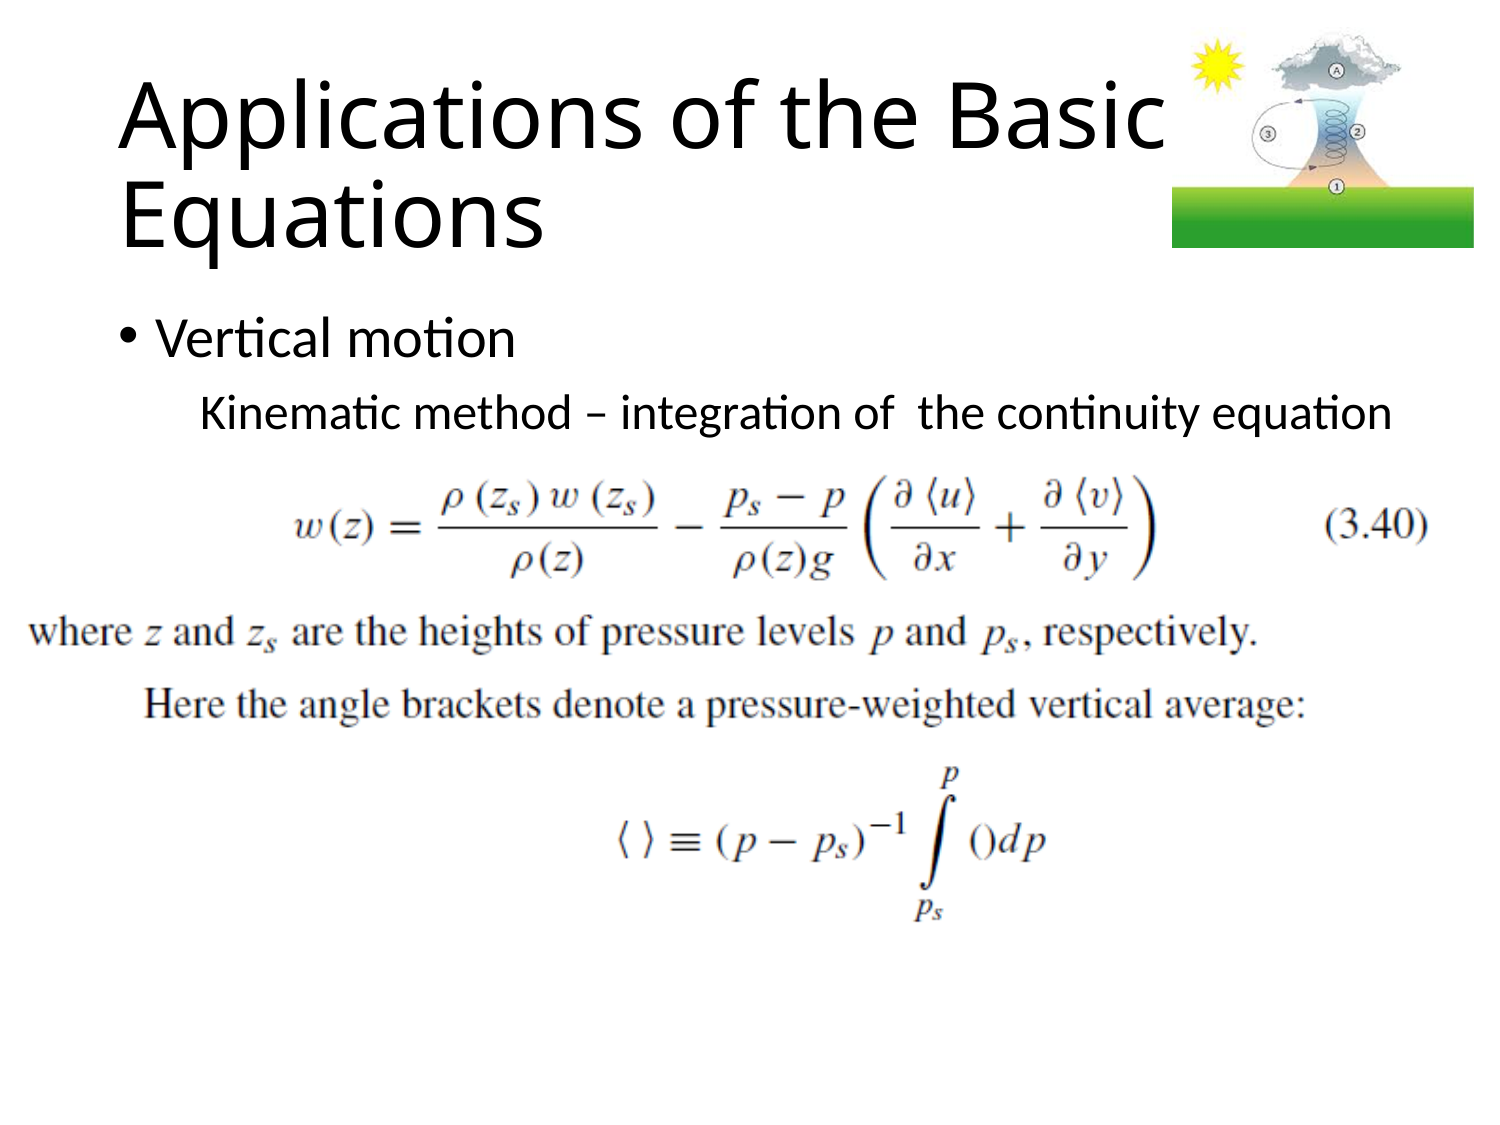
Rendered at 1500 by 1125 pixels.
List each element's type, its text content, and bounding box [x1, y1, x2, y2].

title Applications of the Basic Equations [103, 59, 1397, 278]
list Vertical motion [103, 660, 1397, 1014]
list Vertical motion [103, 299, 1397, 447]
picture [12, 447, 1435, 660]
picture [130, 679, 1318, 937]
text_box Kinematic method – integration of the continuity equation [185, 371, 1409, 447]
picture [1172, 27, 1474, 248]
